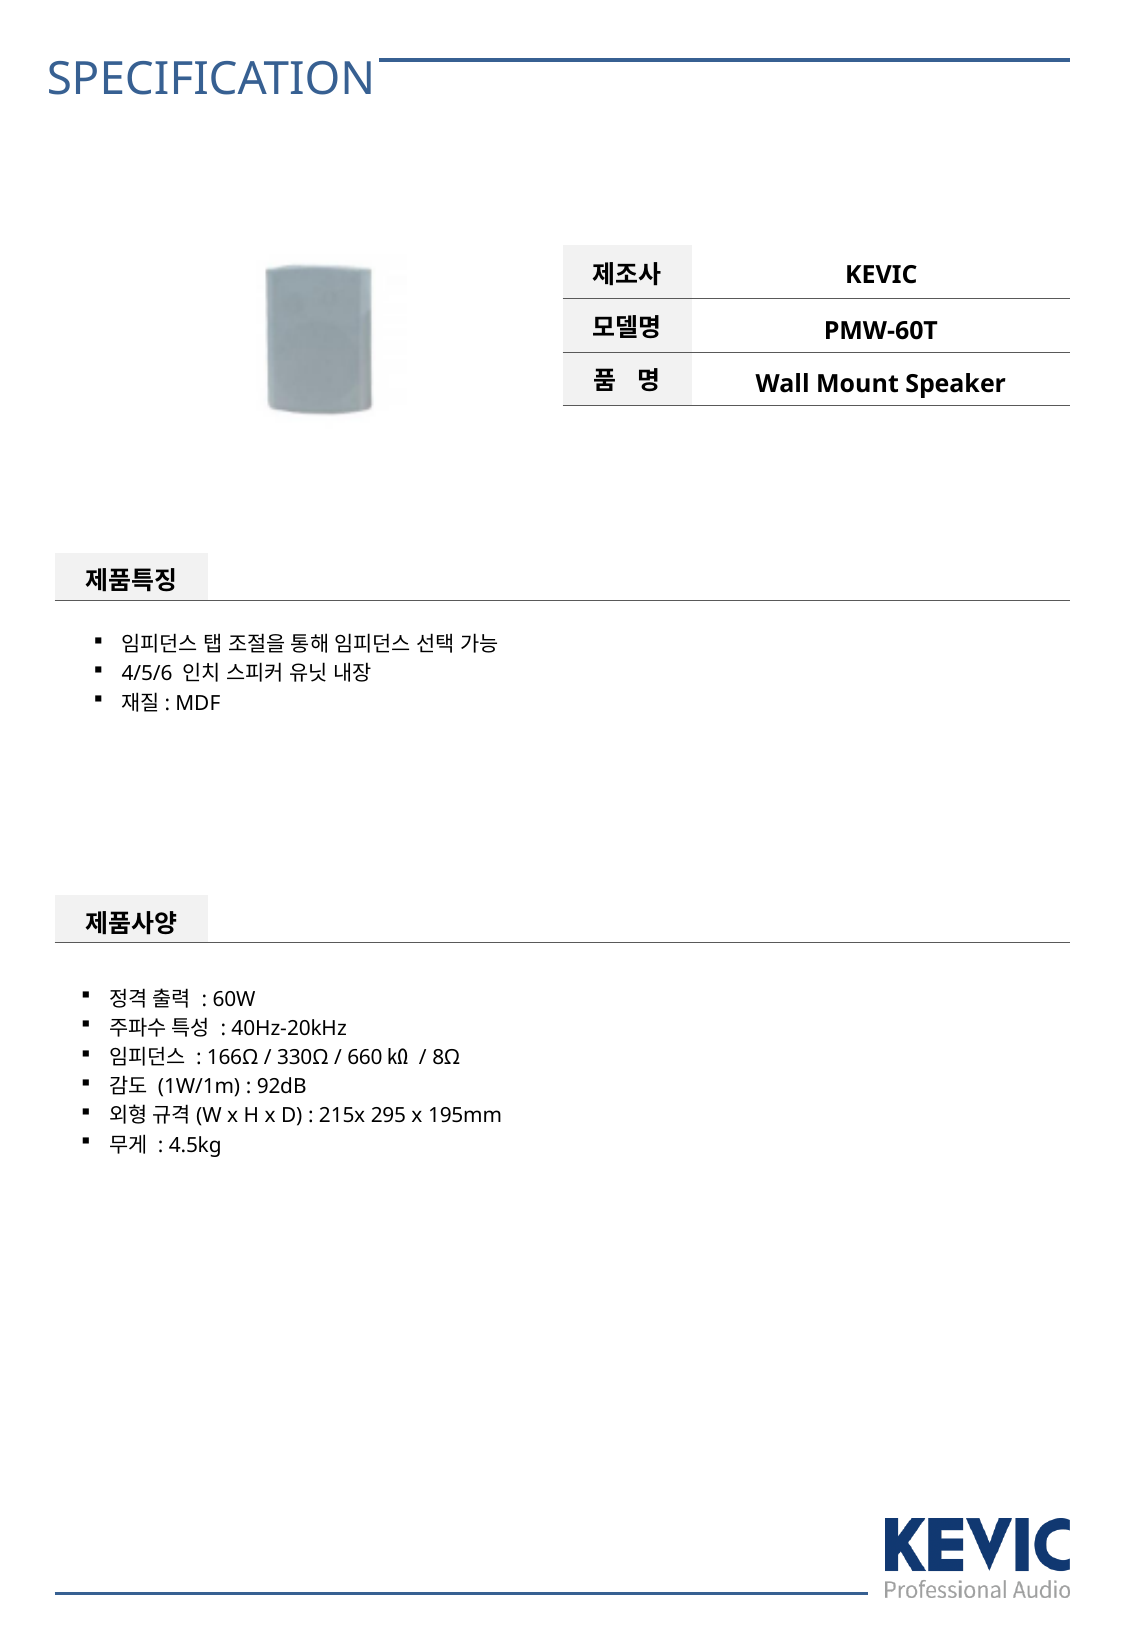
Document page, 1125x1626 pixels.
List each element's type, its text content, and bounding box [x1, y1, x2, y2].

list PMW-60T [692, 298, 1070, 352]
list 임피던스 탭 조절을 통해 임피던스 선택 가능 4/5/6 인치 스피커 유닛 내장 재질: MDF [78, 623, 1047, 872]
list Wall Mount Speaker [692, 352, 1070, 405]
list 정격 출력 : 60W 주파수 특성 : 40Hz-20kHz 임피던스 : 166Ω / 330Ω / 660㏀ / 8Ω 감도 (1W/1m) : 92dB 외형 규격(W x H x D) : 215x 295 x 195mm 무게 : 4.5kg [66, 977, 1035, 1593]
picture [231, 245, 407, 435]
picture [885, 1518, 1070, 1598]
